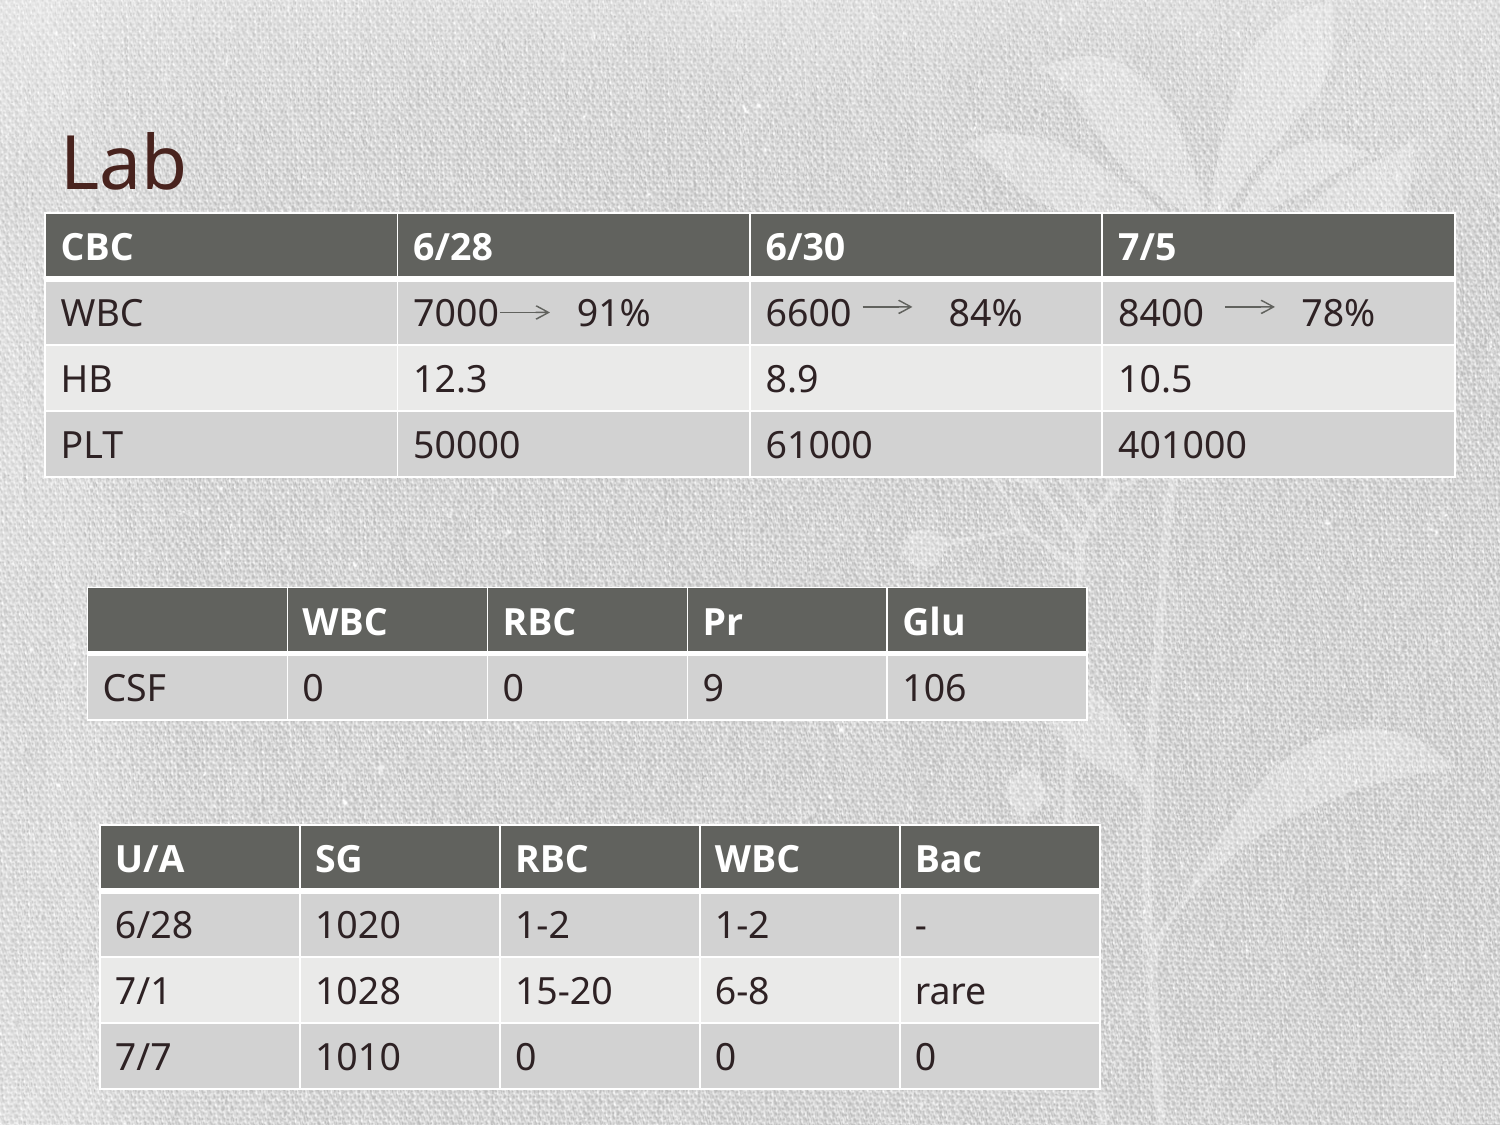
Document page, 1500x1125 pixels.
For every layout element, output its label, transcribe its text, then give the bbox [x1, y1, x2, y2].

table_cell 1010 [301, 1024, 499, 1088]
table_cell 401000 [1103, 412, 1454, 476]
table_header 6/28 [398, 214, 749, 276]
table_cell 50000 [398, 412, 749, 476]
table_cell rare [901, 958, 1099, 1022]
table_cell 8400 78% [1103, 282, 1454, 344]
table_header 7/5 [1103, 214, 1454, 276]
table_cell 0 [901, 1024, 1099, 1088]
table_header WBC [701, 826, 899, 888]
table_cell 1020 [301, 894, 499, 956]
table_cell 10.5 [1103, 346, 1454, 410]
table_cell 7000 91% [398, 282, 749, 344]
table_cell 1-2 [701, 894, 899, 956]
table_cell 15-20 [501, 958, 699, 1022]
table_header U/A [101, 826, 299, 888]
table_cell 7/7 [101, 1024, 299, 1088]
table_cell 7/1 [101, 958, 299, 1022]
table_header RBC [501, 826, 699, 888]
table_cell 61000 [751, 412, 1101, 476]
table_cell 6-8 [701, 958, 899, 1022]
table_header RBC [488, 588, 687, 651]
table_cell 1028 [301, 958, 499, 1022]
table_cell 0 [488, 656, 687, 719]
table_cell 0 [288, 656, 487, 719]
table_cell 9 [688, 656, 886, 719]
table_cell HB [46, 346, 397, 410]
table_cell 1-2 [501, 894, 699, 956]
title Lab [45, 37, 1455, 212]
table_cell WBC [46, 282, 397, 344]
table_cell CSF [88, 656, 287, 719]
table_header CBC [46, 214, 397, 276]
table_header Bac [901, 826, 1099, 888]
table_header WBC [288, 588, 487, 651]
table_header SG [301, 826, 499, 888]
table_cell 12.3 [398, 346, 749, 410]
table_cell 0 [701, 1024, 899, 1088]
table_cell 106 [888, 656, 1086, 719]
table_cell PLT [46, 412, 397, 476]
table_header 6/30 [751, 214, 1101, 276]
table_cell 6600 84% [751, 282, 1101, 344]
table_header Glu [888, 588, 1086, 651]
table_cell 8.9 [751, 346, 1101, 410]
table_header [88, 588, 287, 651]
table_cell 6/28 [101, 894, 299, 956]
table_header Pr [688, 588, 886, 651]
table_cell - [901, 894, 1099, 956]
table_cell 0 [501, 1024, 699, 1088]
